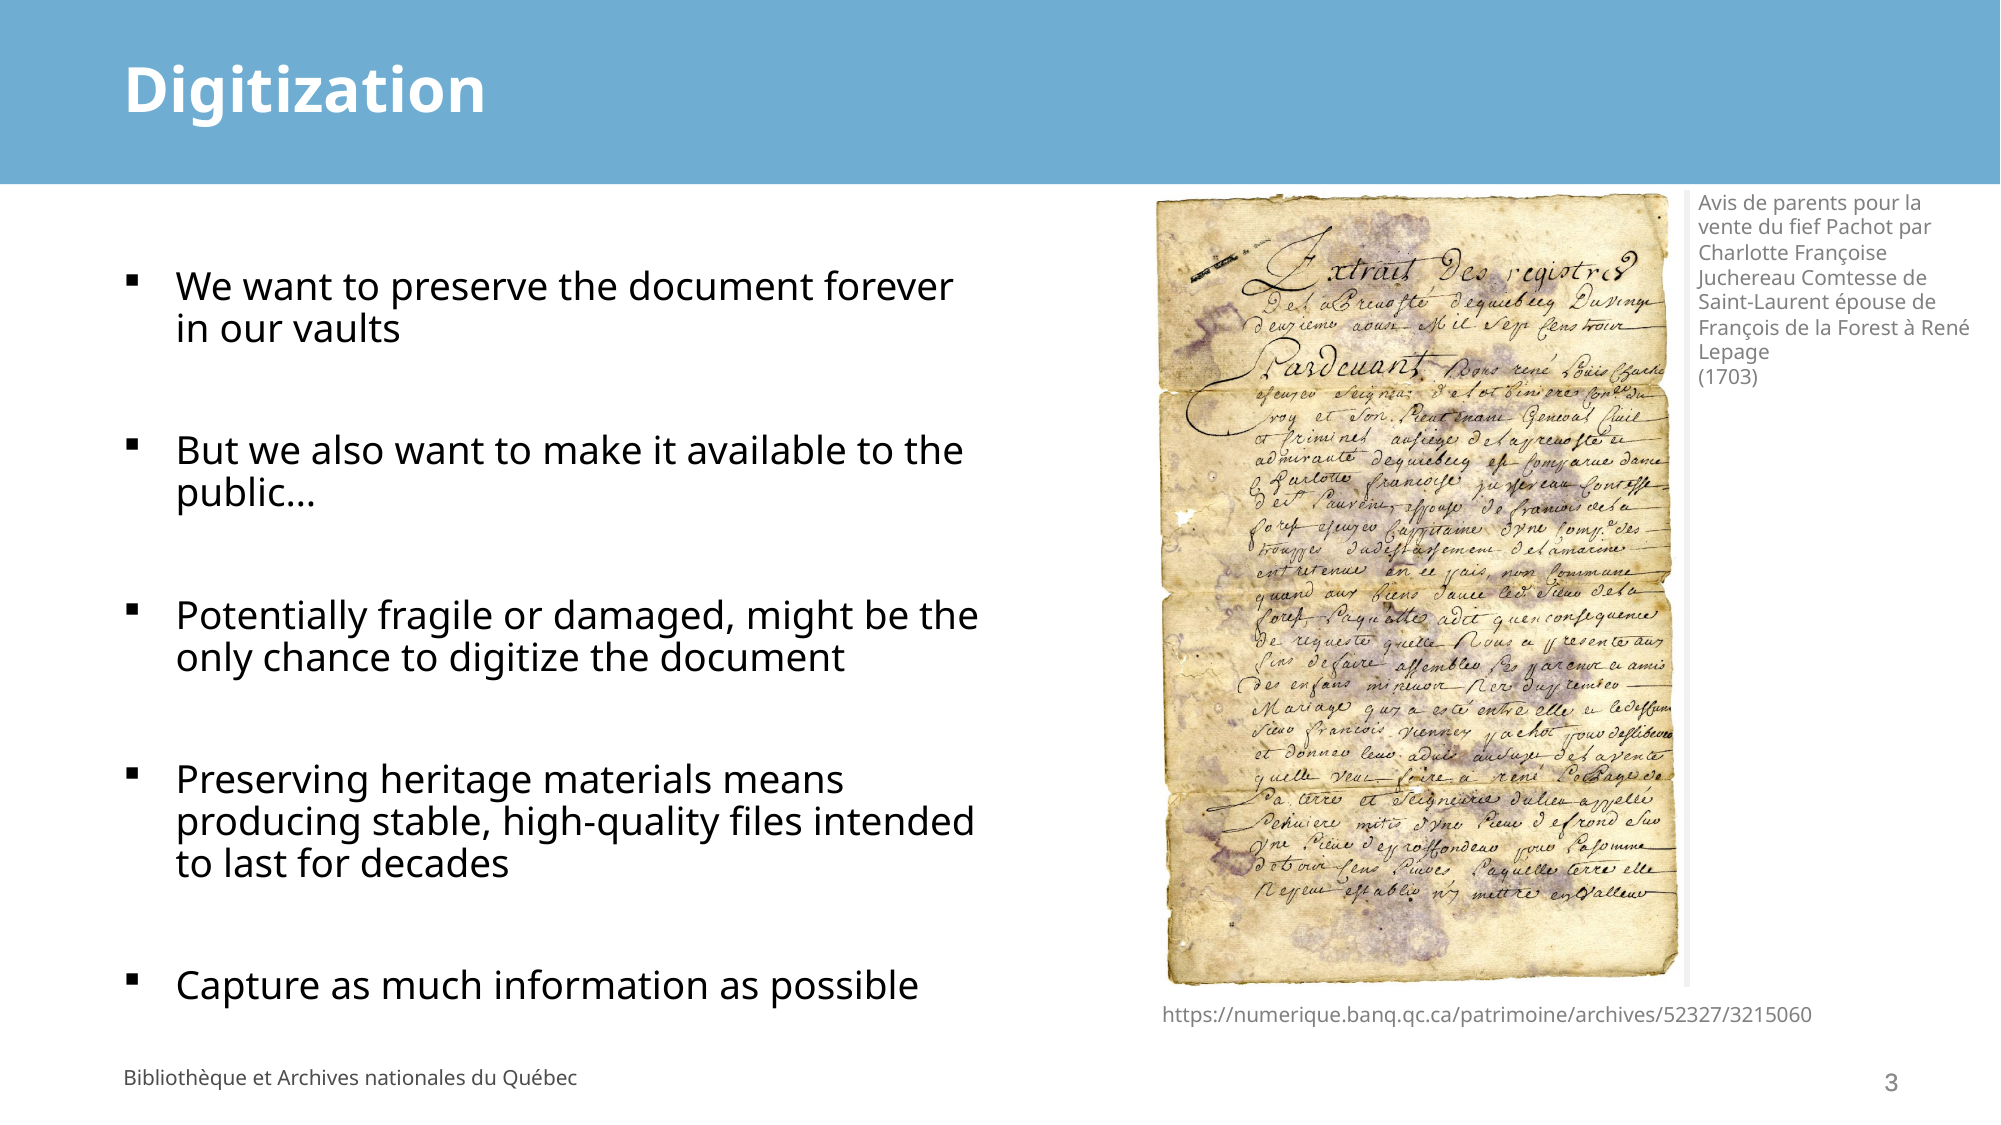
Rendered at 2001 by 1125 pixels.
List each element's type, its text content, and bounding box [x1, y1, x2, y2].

text_box https://numerique.banq.qc.ca/patrimoine/archives/52327/3215060 [1153, 993, 1849, 1035]
text_box Avis de parents pour la vente du fief Pachot par Charlotte Françoise Juchereau Comtesse de Saint-Laurent épouse de François de la Forest à René Lepage (1703) [1689, 180, 1984, 398]
picture [1153, 190, 1690, 987]
text_box We want to preserve the document forever in our vaults But we also want to make it available to the public… Potentially fragile or damaged, might be the only chance to digitize the document Preserving heritage materials means producing stable, high-quality files intended to last for decades Capture as much information as possible [108, 259, 1000, 1019]
text_box 3 [1843, 1058, 1940, 1111]
text_box Digitization [108, 0, 1912, 185]
text_box Bibliothèque et Archives nationales du Québec [108, 1057, 641, 1096]
